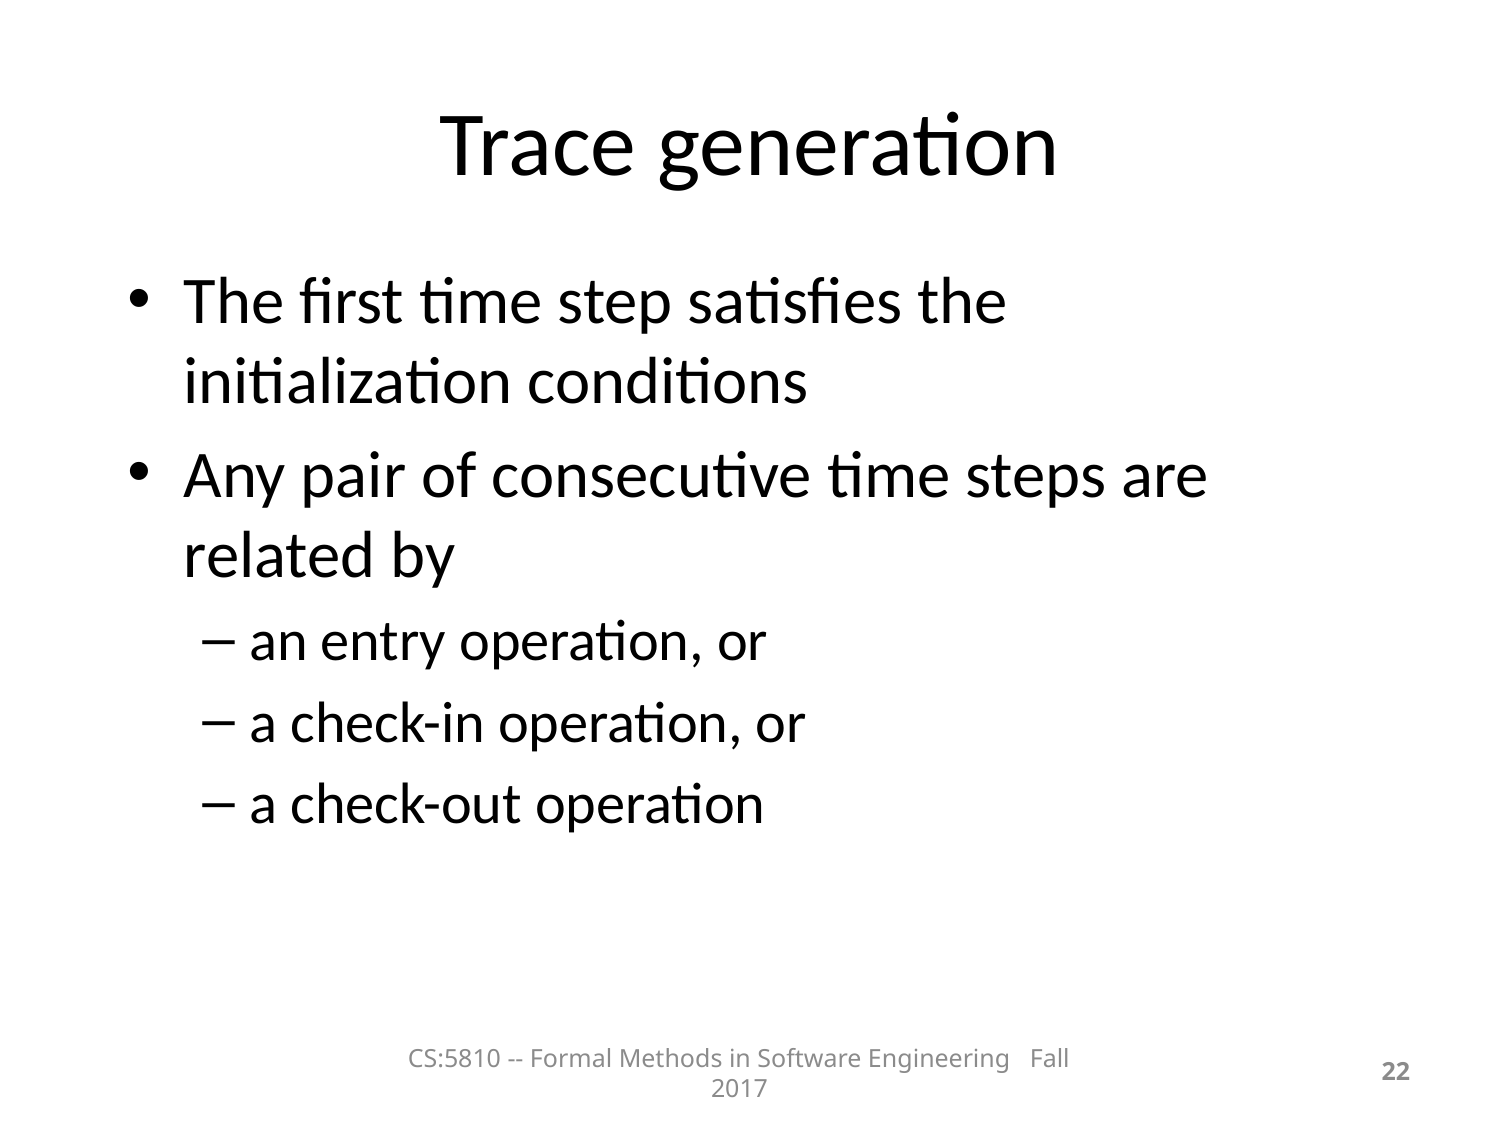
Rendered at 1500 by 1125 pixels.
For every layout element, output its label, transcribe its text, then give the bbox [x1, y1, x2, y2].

text_box CS:5810 -- Formal Methods in Software Engineering Fall 2017 [374, 1042, 1105, 1103]
text_box Trace generation [75, 45, 1425, 233]
text_box <number> [1105, 1042, 1425, 1103]
text_box The first time step satisfies the initialization conditions Any pair of consecutive time steps are related by an entry operation, or a check-in operation, or a check-out operation [112, 249, 1321, 1050]
